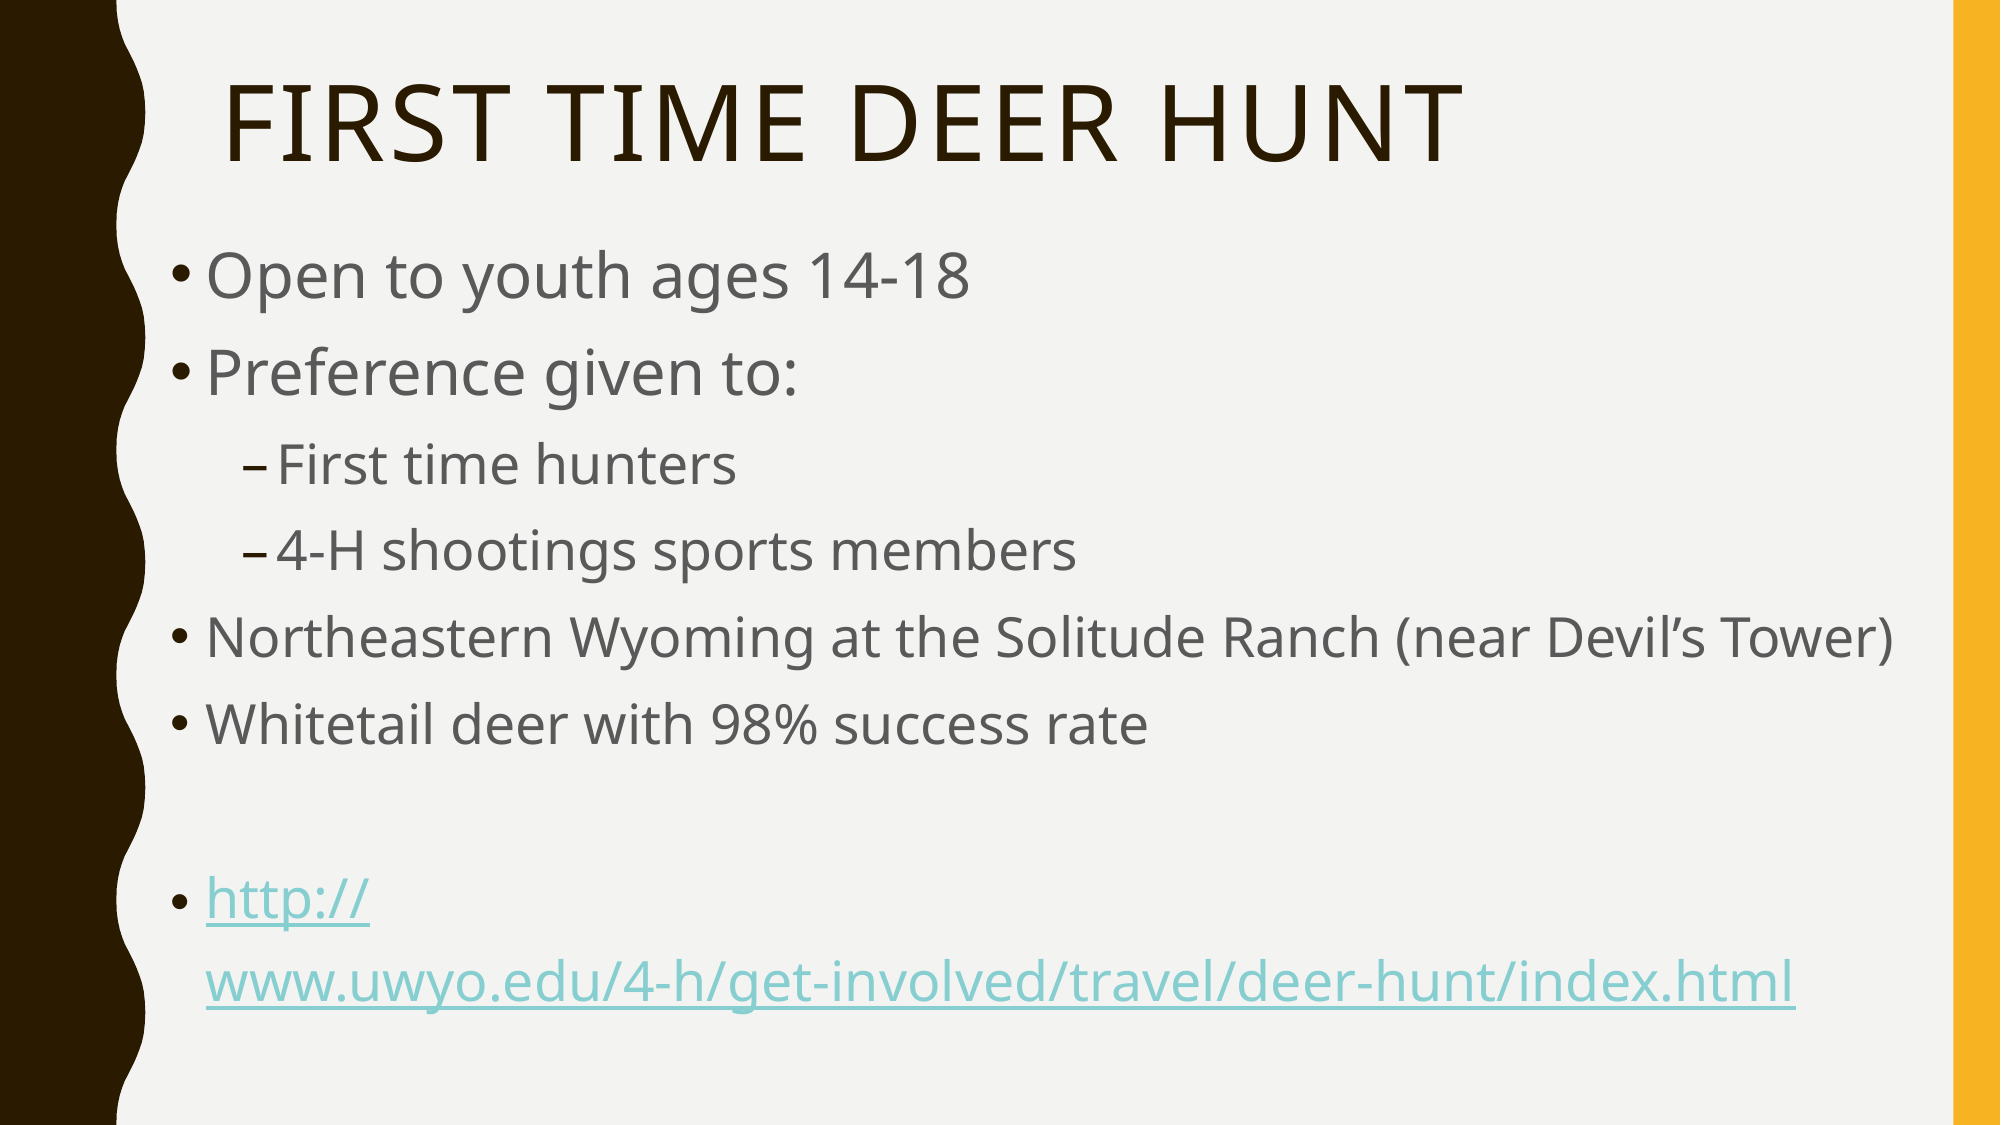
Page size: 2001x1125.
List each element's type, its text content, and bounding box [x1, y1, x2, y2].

list Open to youth ages 14-18 Preference given to: First time hunters 4-H shootings sports members Northeastern Wyoming at the Solitude Ranch (near Devil’s Tower) Whitetail deer with 98% success rate http://www.uwyo.edu/4-h/get-involved/travel/deer-hunt/index.html [155, 219, 1927, 1050]
title First Time Deer Hunt [205, 62, 1875, 219]
